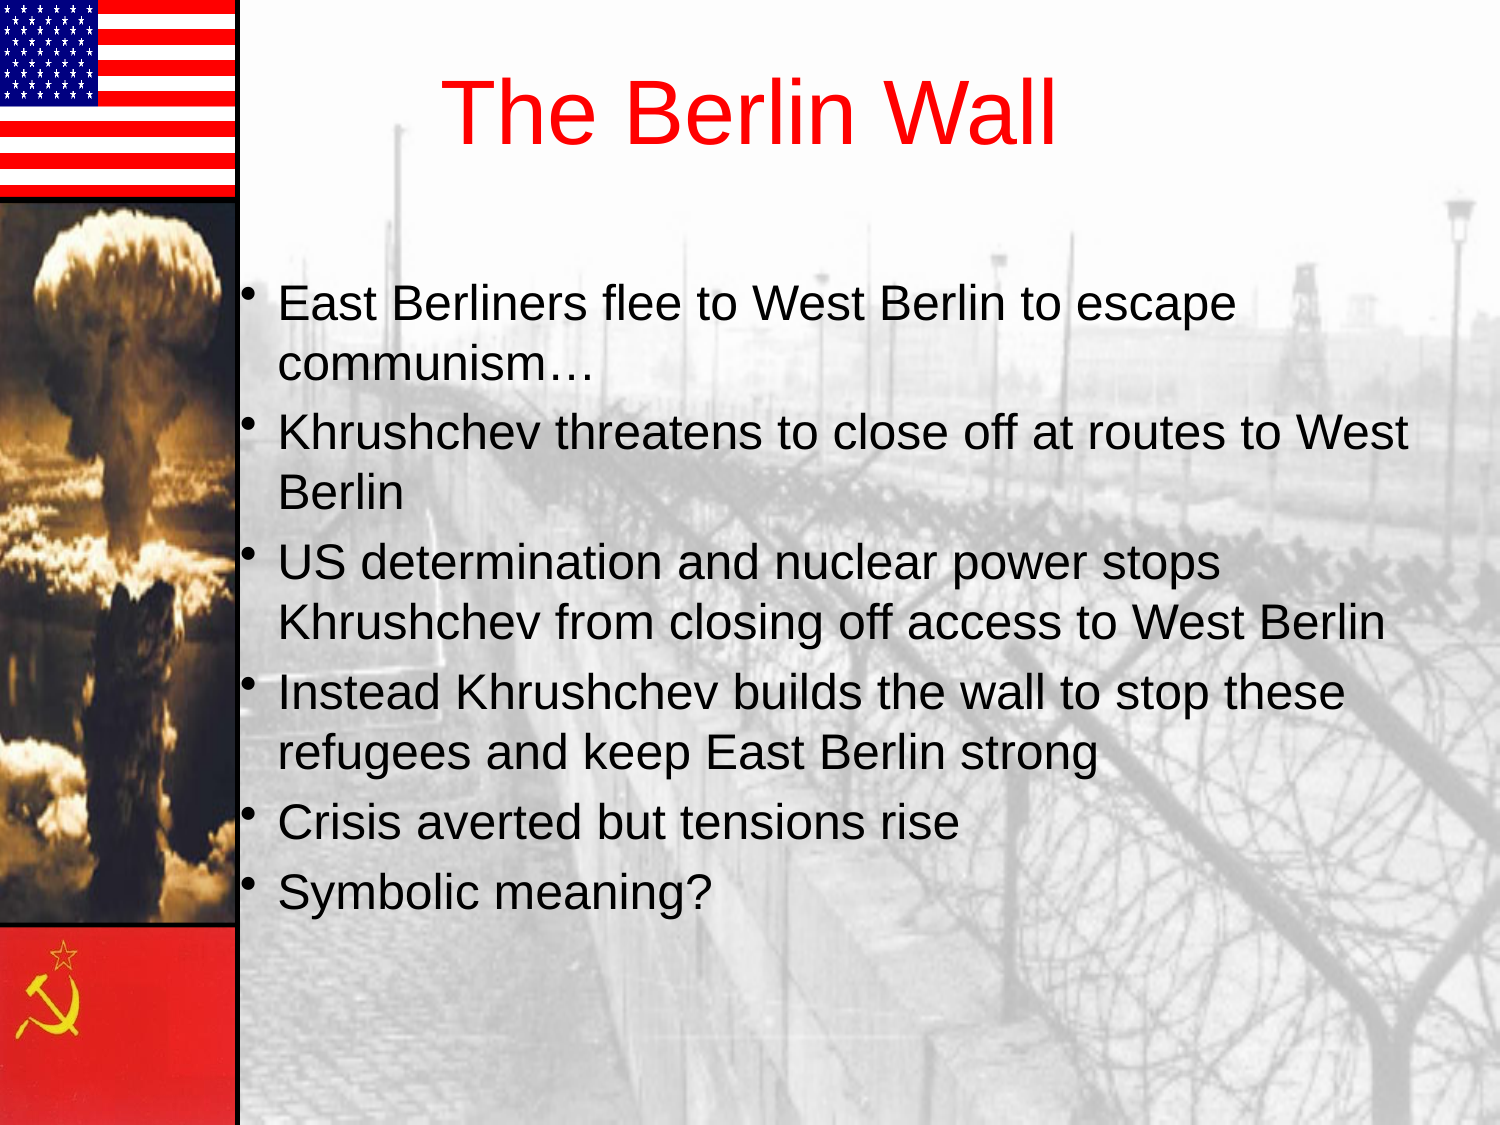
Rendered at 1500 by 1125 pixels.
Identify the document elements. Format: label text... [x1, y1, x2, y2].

title The Berlin Wall [75, 45, 1425, 233]
picture [0, 0, 235, 196]
picture [0, 204, 235, 922]
list East Berliners flee to West Berlin to escape communism… Khrushchev threatens to close off at routes to West Berlin US determination and nuclear power stops Khrushchev from closing off access to West Berlin Instead Khrushchev builds the wall to stop these refugees and keep East Berlin strong Crisis averted but tensions rise Symbolic meaning? [75, 262, 1425, 1005]
picture [0, 928, 235, 1125]
